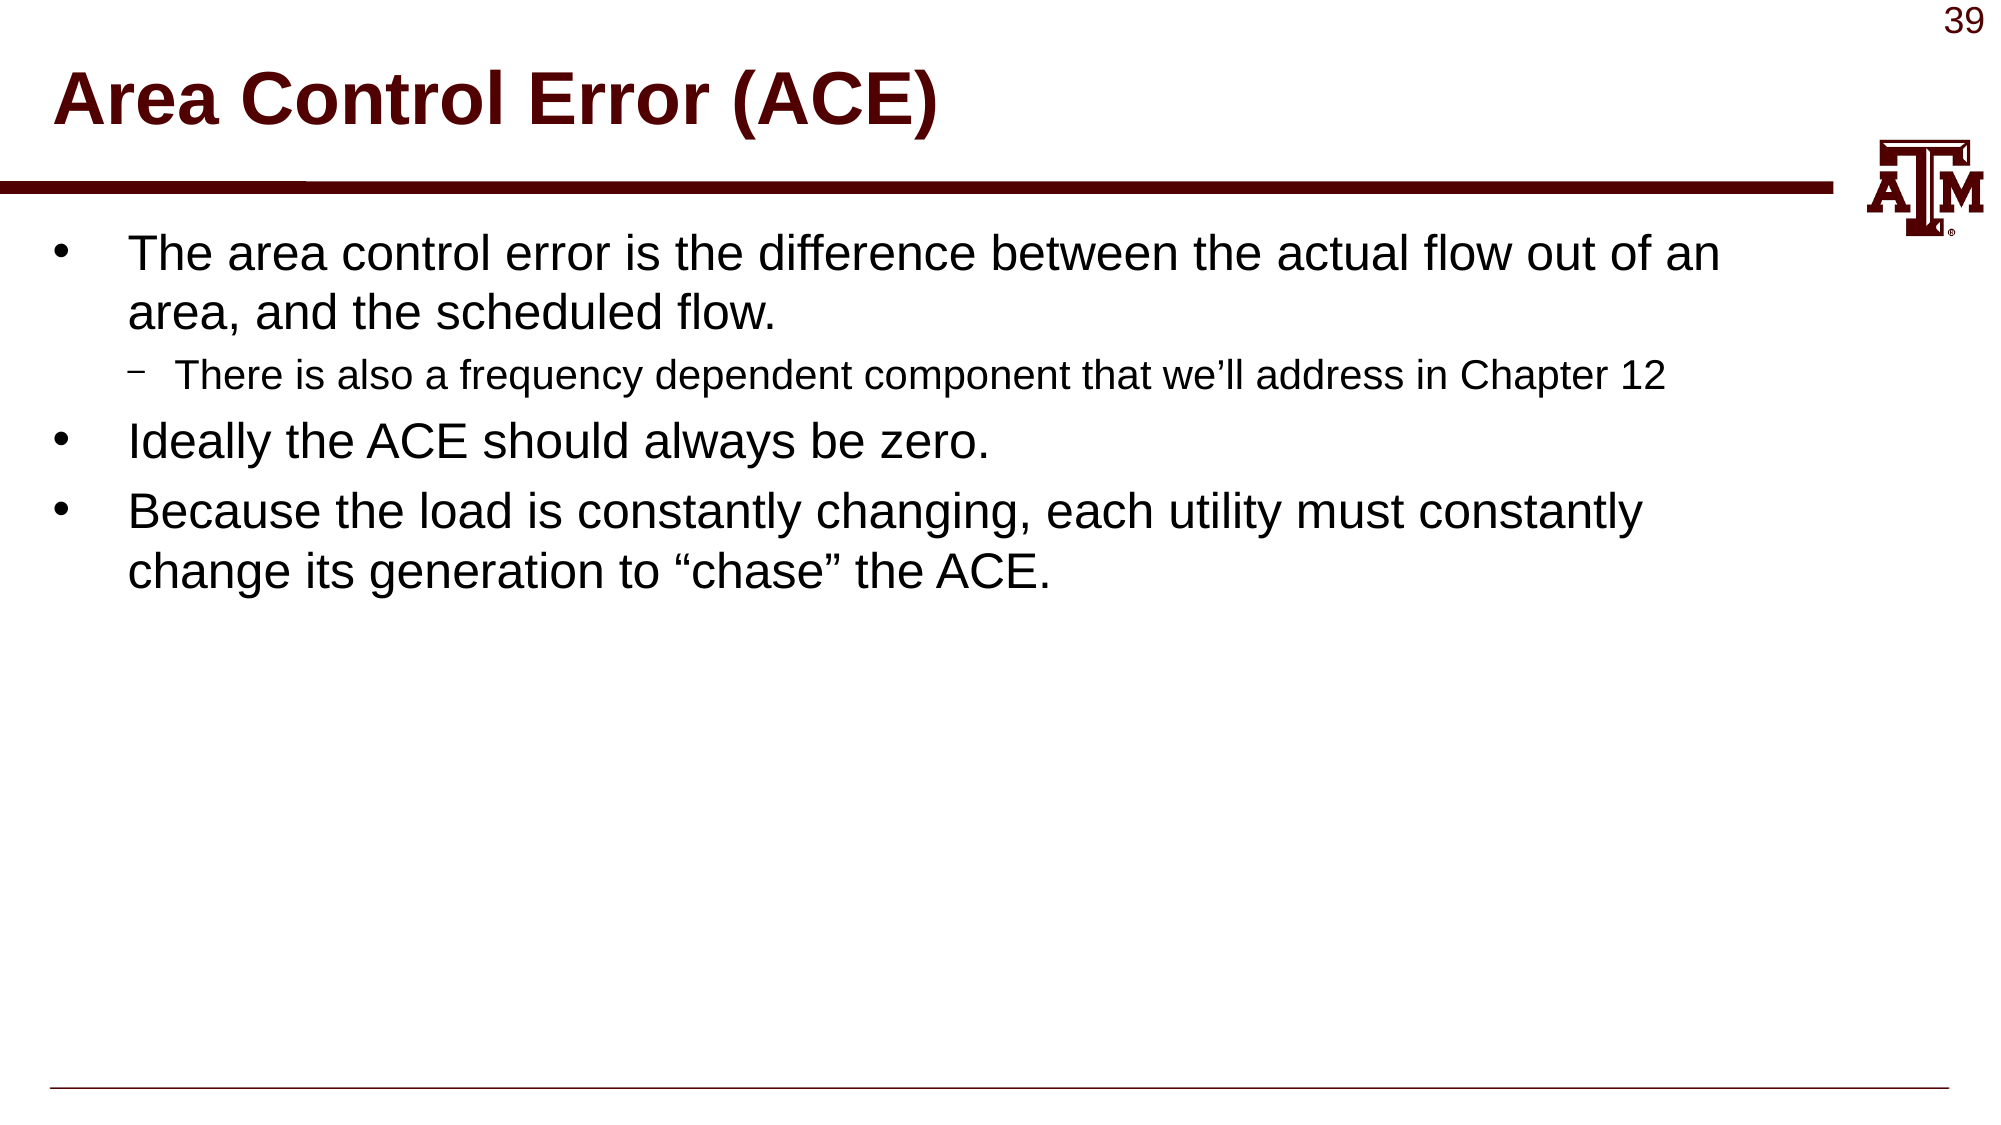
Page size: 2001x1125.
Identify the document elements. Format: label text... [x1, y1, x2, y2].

title Area Control Error (ACE) [37, 12, 1826, 188]
picture [1850, 112, 2000, 263]
list The area control error is the difference between the actual flow out of an area, and the scheduled flow. There is also a frequency dependent component that we’ll address in Chapter 12 Ideally the ACE should always be zero. Because the load is constantly changing, each utility must constantly change its generation to “chase” the ACE. [37, 212, 1826, 1063]
